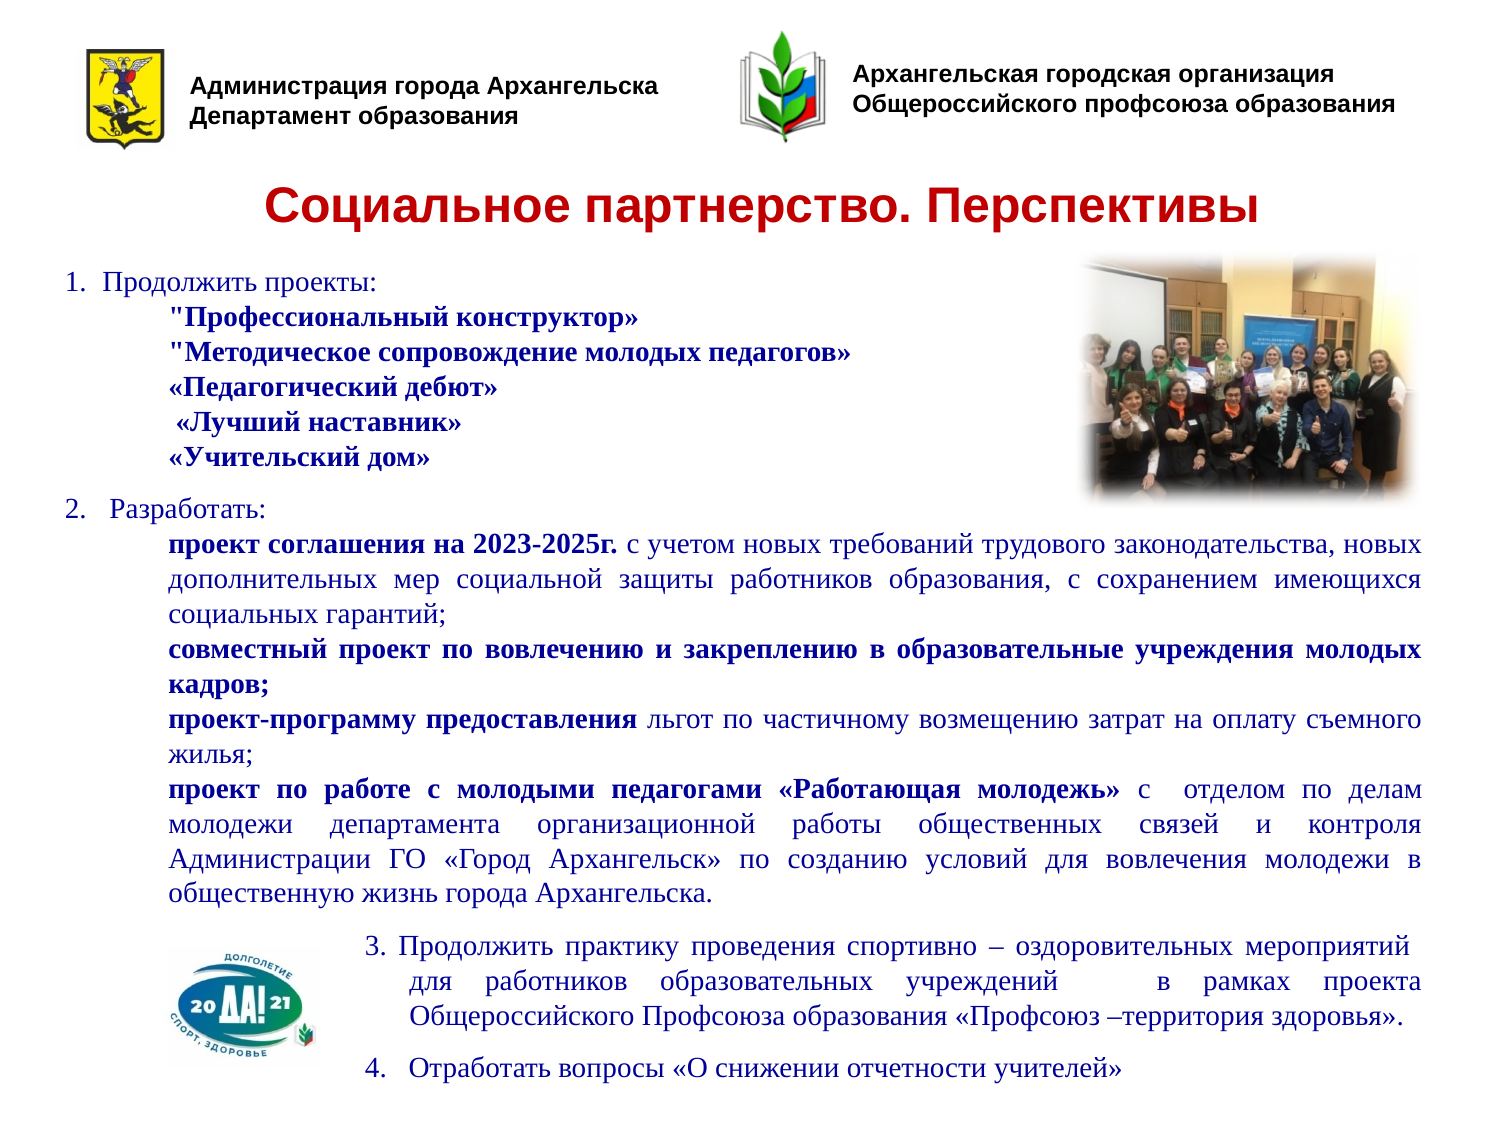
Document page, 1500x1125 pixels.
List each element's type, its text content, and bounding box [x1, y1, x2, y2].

picture [1074, 249, 1422, 510]
title Социальное партнерство. Перспективы [87, 162, 1438, 243]
text_box Продолжить проекты: "Профессиональный конструктор» "Методическое сопровождение молодых педагогов» «Педагогический дебют» «Лучший наставник» «Учительский дом» Разработать: проект соглашения на 2023-2025г. с учетом новых требований трудового законодательства, новых дополнительных мер социальной защиты работников образования, с сохранением имеющихся социальных гарантий; совместный проект по вовлечению и закреплению в образовательные учреждения молодых кадров; проект-программу предоставления льгот по частичному возмещению затрат на оплату съемного жилья; проект по работе с молодыми педагогами «Работающая молодежь» с отделом по делам молодежи департамента организационной работы общественных связей и контроля Администрации ГО «Город Архангельск» по созданию условий для вовлечения молодежи в общественную жизнь города Архангельска. 3. Продолжить практику проведения спортивно – оздоровительных мероприятий для работников образовательных учреждений в рамках проекта Общероссийского Профсоюза образования «Профсоюз –территория здоровья». 4. Отработать вопросы «О снижении отчетности учителей» [50, 254, 1438, 1091]
text_box Архангельская городская организация Общероссийского профсоюза образования [841, 49, 1438, 125]
text_box Администрация города Архангельска Департамент образования [179, 62, 688, 138]
picture [74, 49, 176, 151]
picture [149, 937, 338, 1074]
picture [724, 24, 838, 151]
